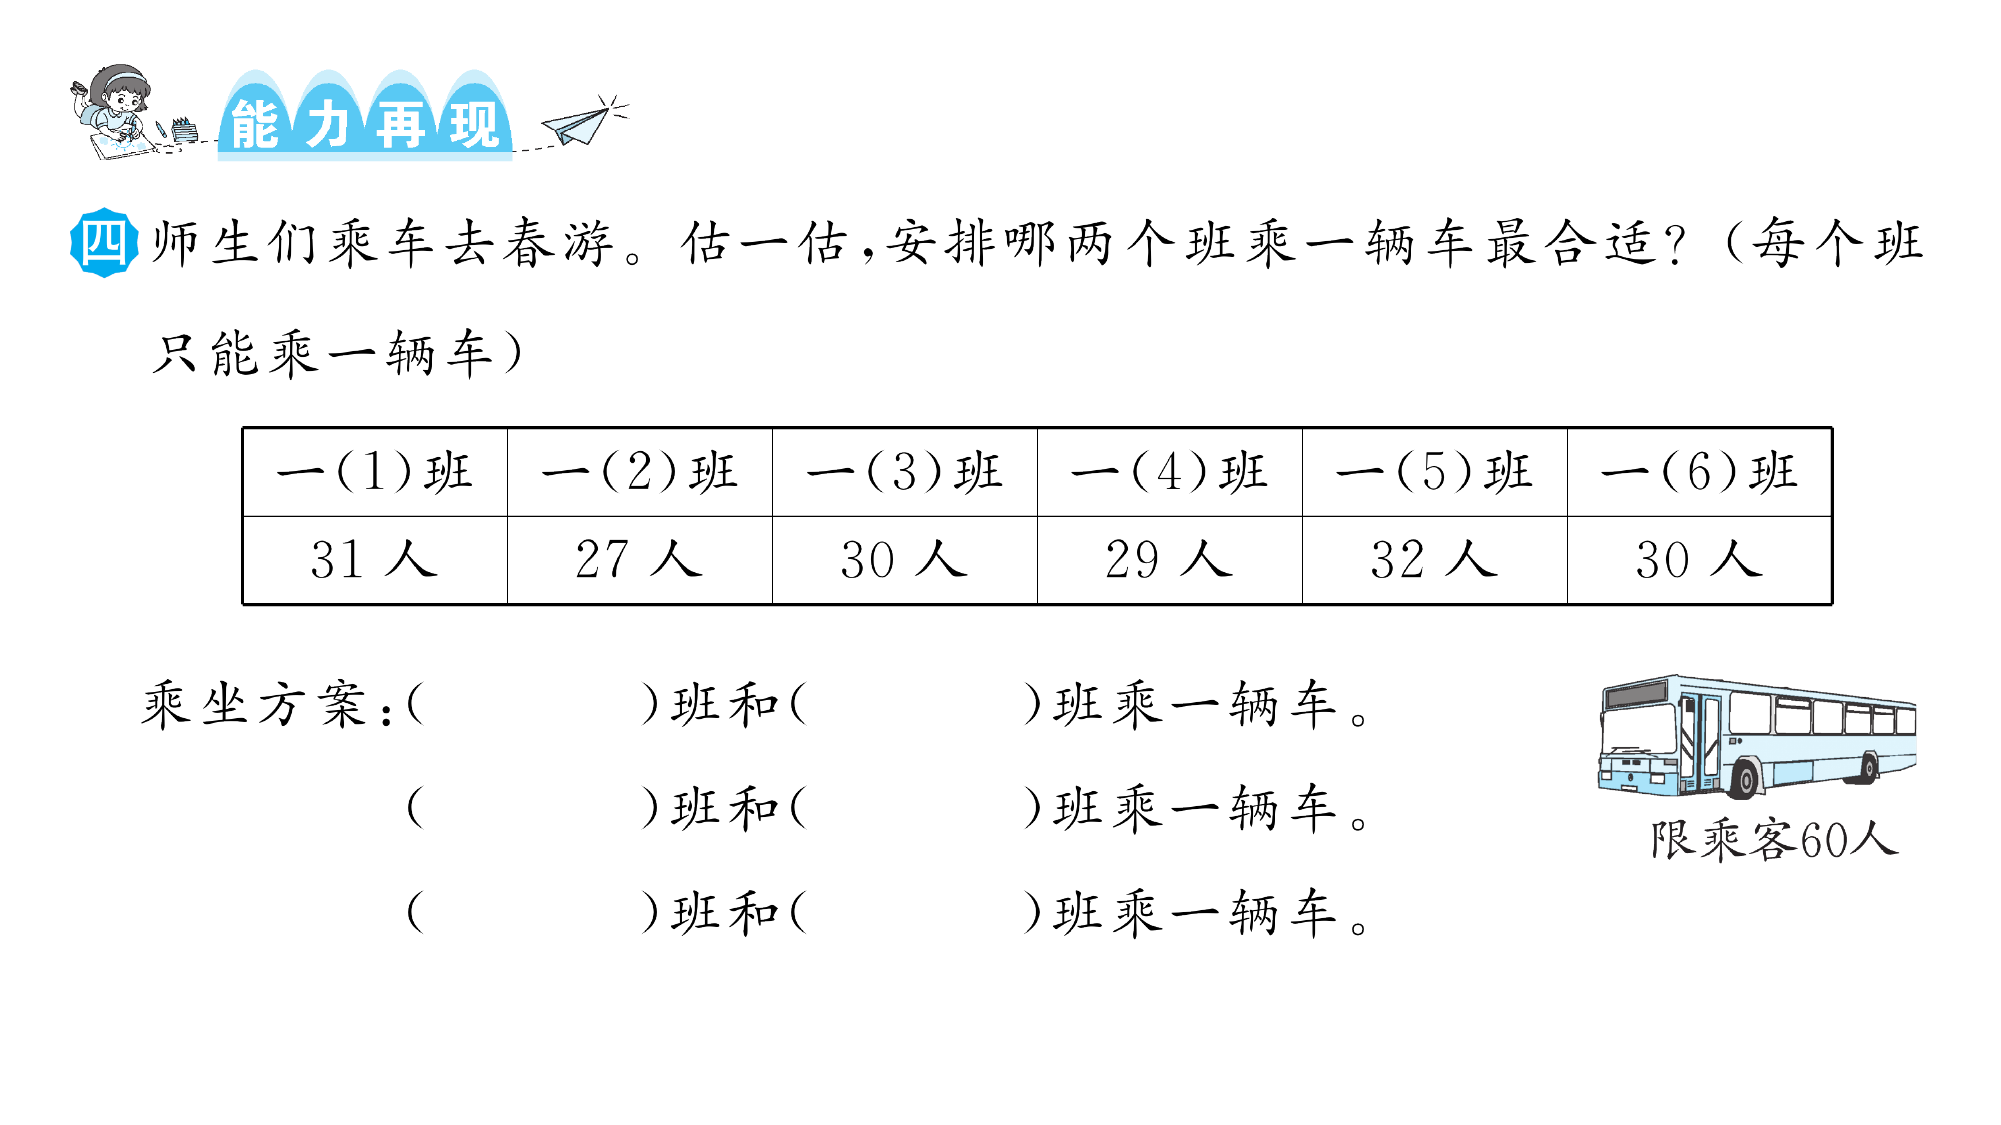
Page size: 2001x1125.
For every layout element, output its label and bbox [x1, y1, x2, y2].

picture [137, 645, 2000, 957]
picture [66, 54, 1957, 621]
